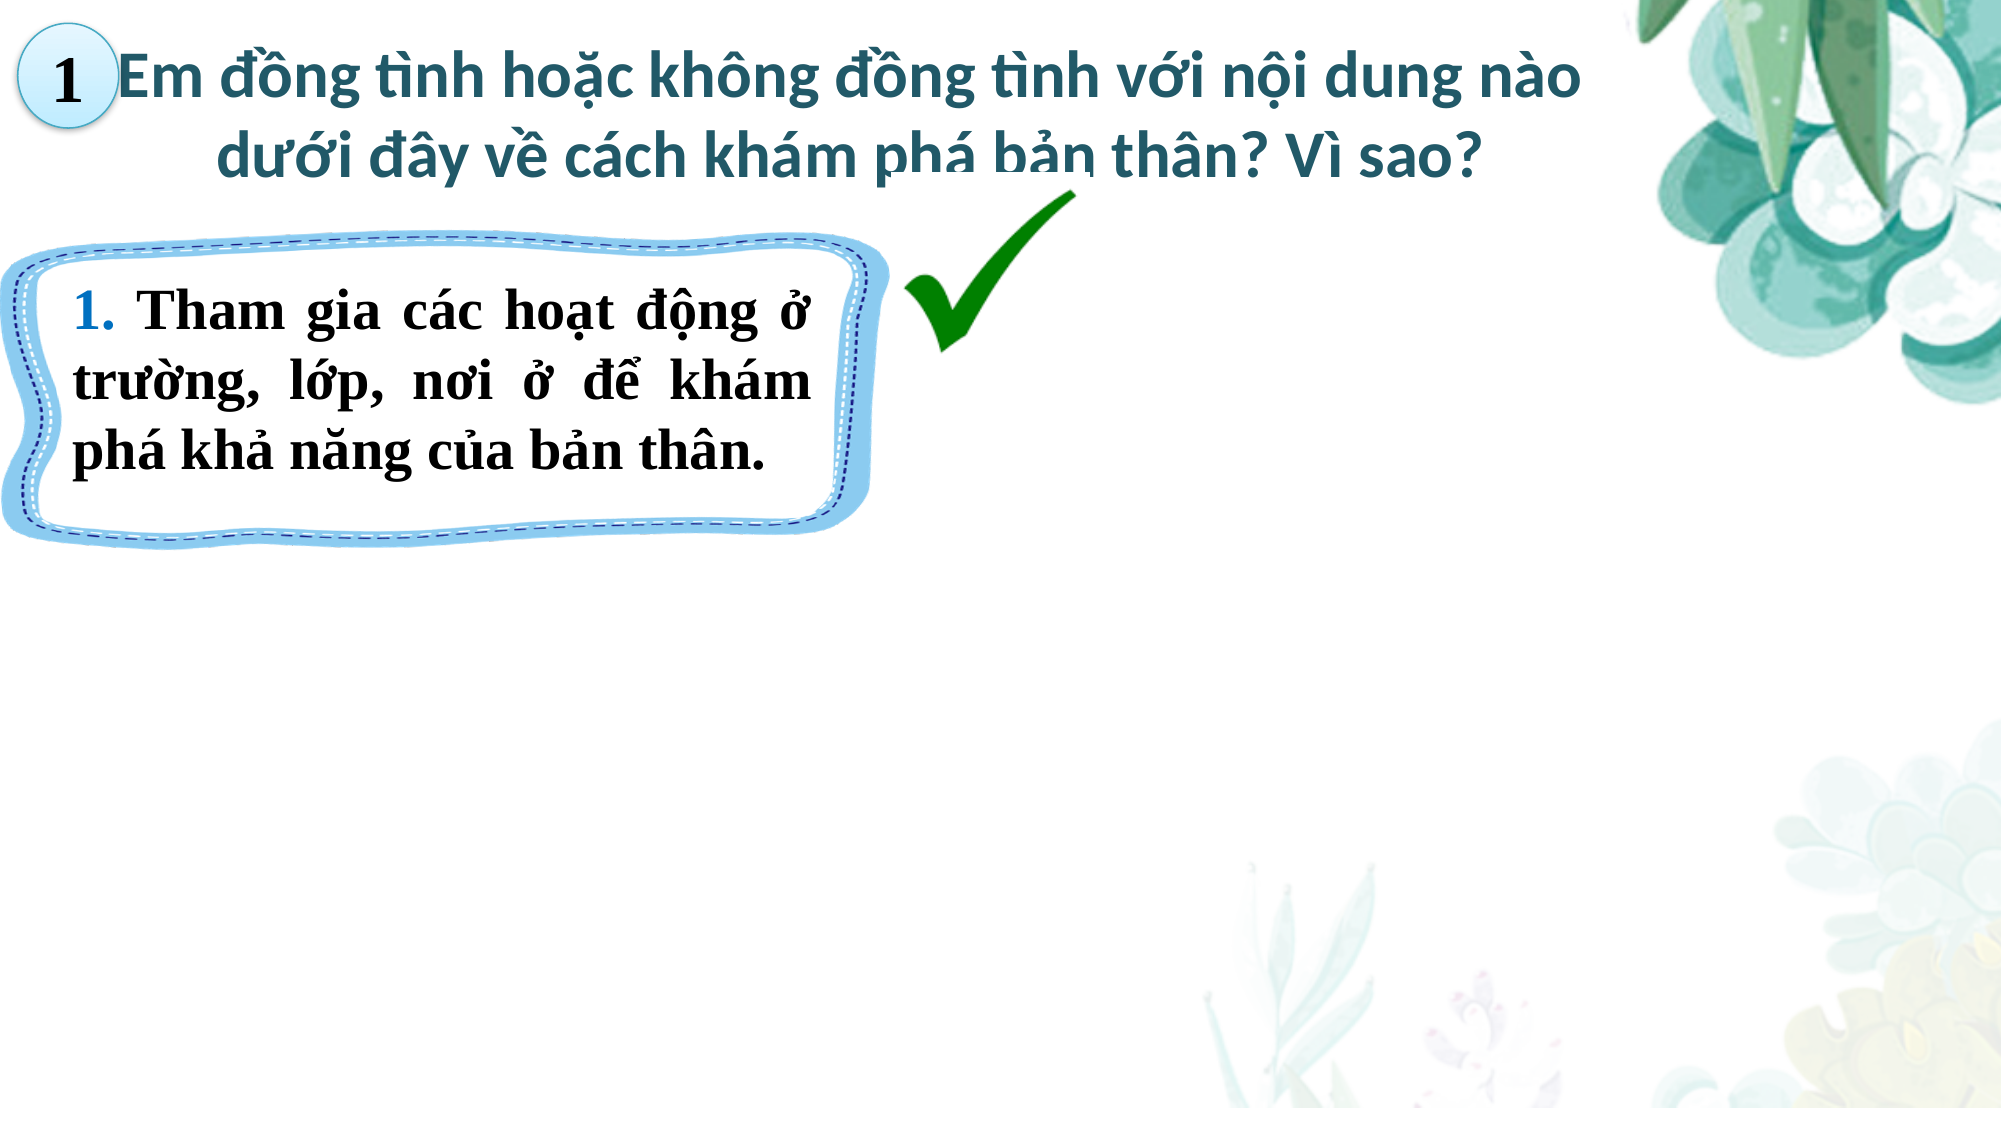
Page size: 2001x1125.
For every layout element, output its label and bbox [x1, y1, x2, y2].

text_box [0, 202, 927, 577]
picture [0, 0, 2001, 1108]
